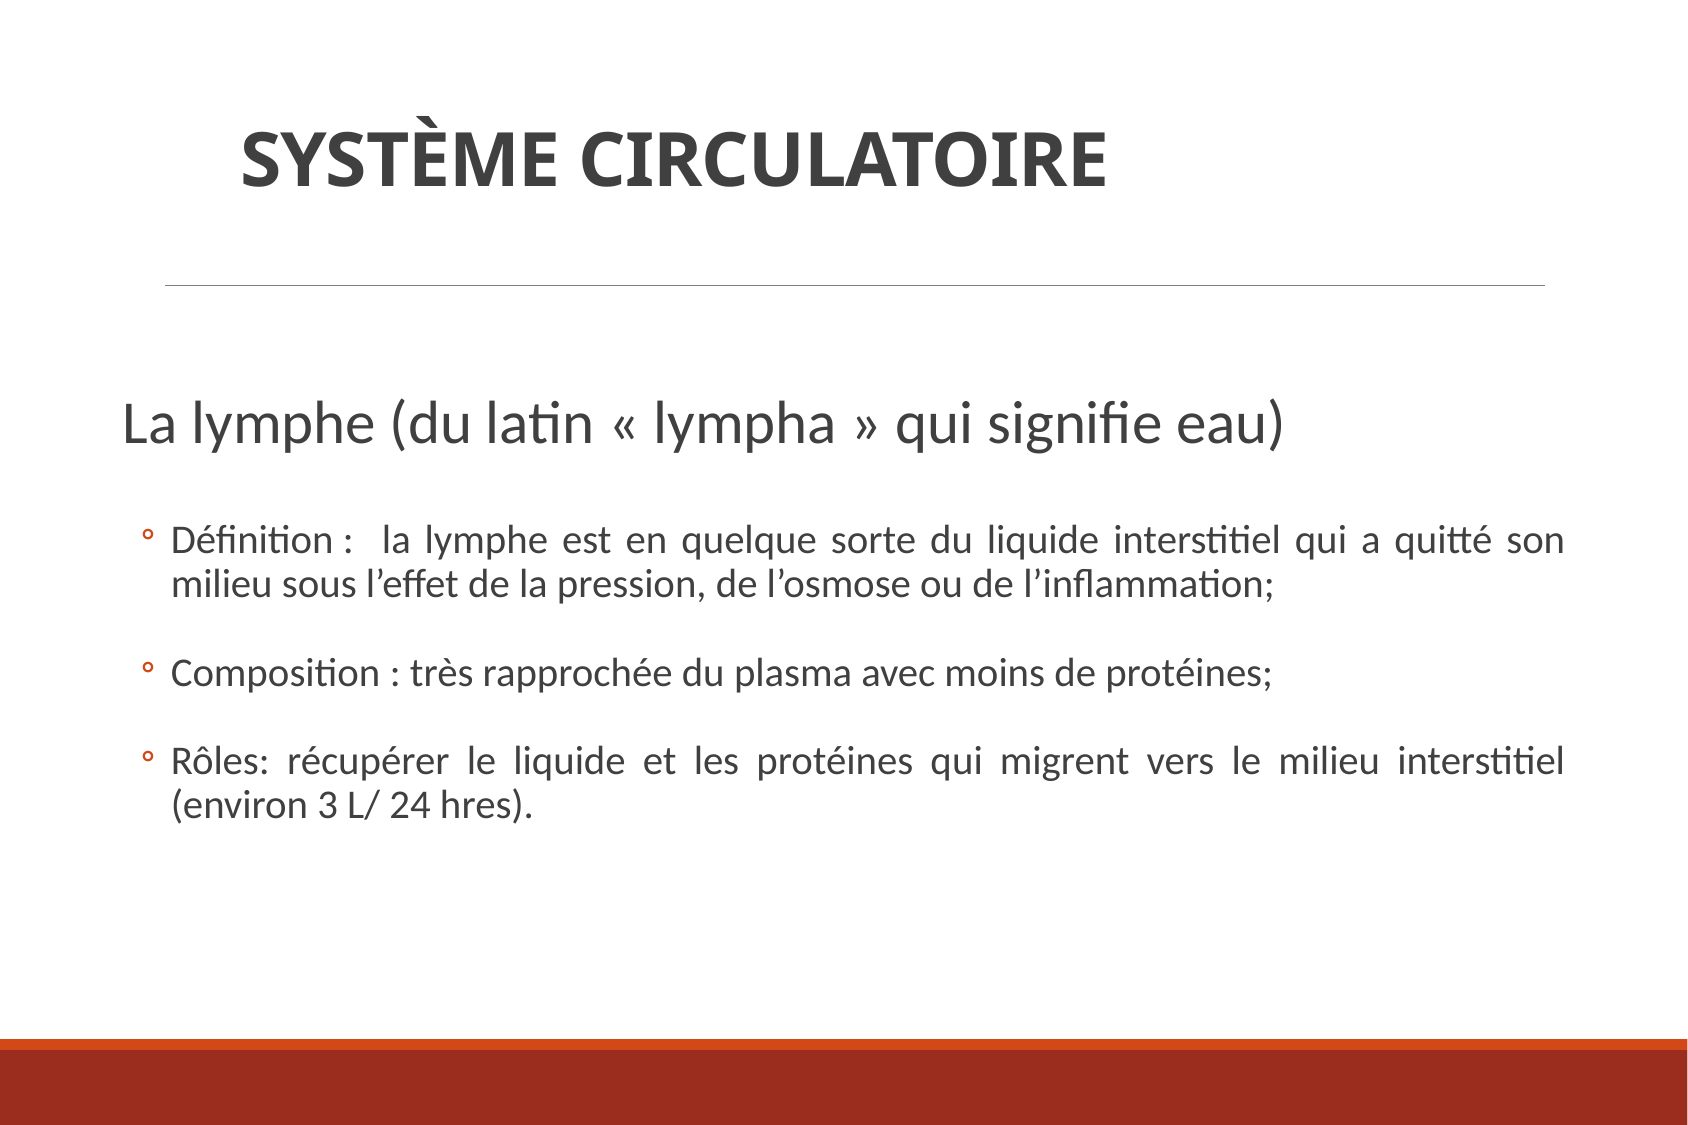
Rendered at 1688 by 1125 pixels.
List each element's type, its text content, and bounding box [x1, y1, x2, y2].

title Système circulatoire [225, 0, 1463, 212]
list La lymphe (du latin « lympha » qui signifie eau) Définition : la lymphe est en quelque sorte du liquide interstitiel qui a quitté son milieu sous l’effet de la pression, de l’osmose ou de l’inflammation; Composition : très rapprochée du plasma avec moins de protéines; Rôles: récupérer le liquide et les protéines qui migrent vers le milieu interstitiel (environ 3 L/ 24 hres). [107, 383, 1568, 1097]
